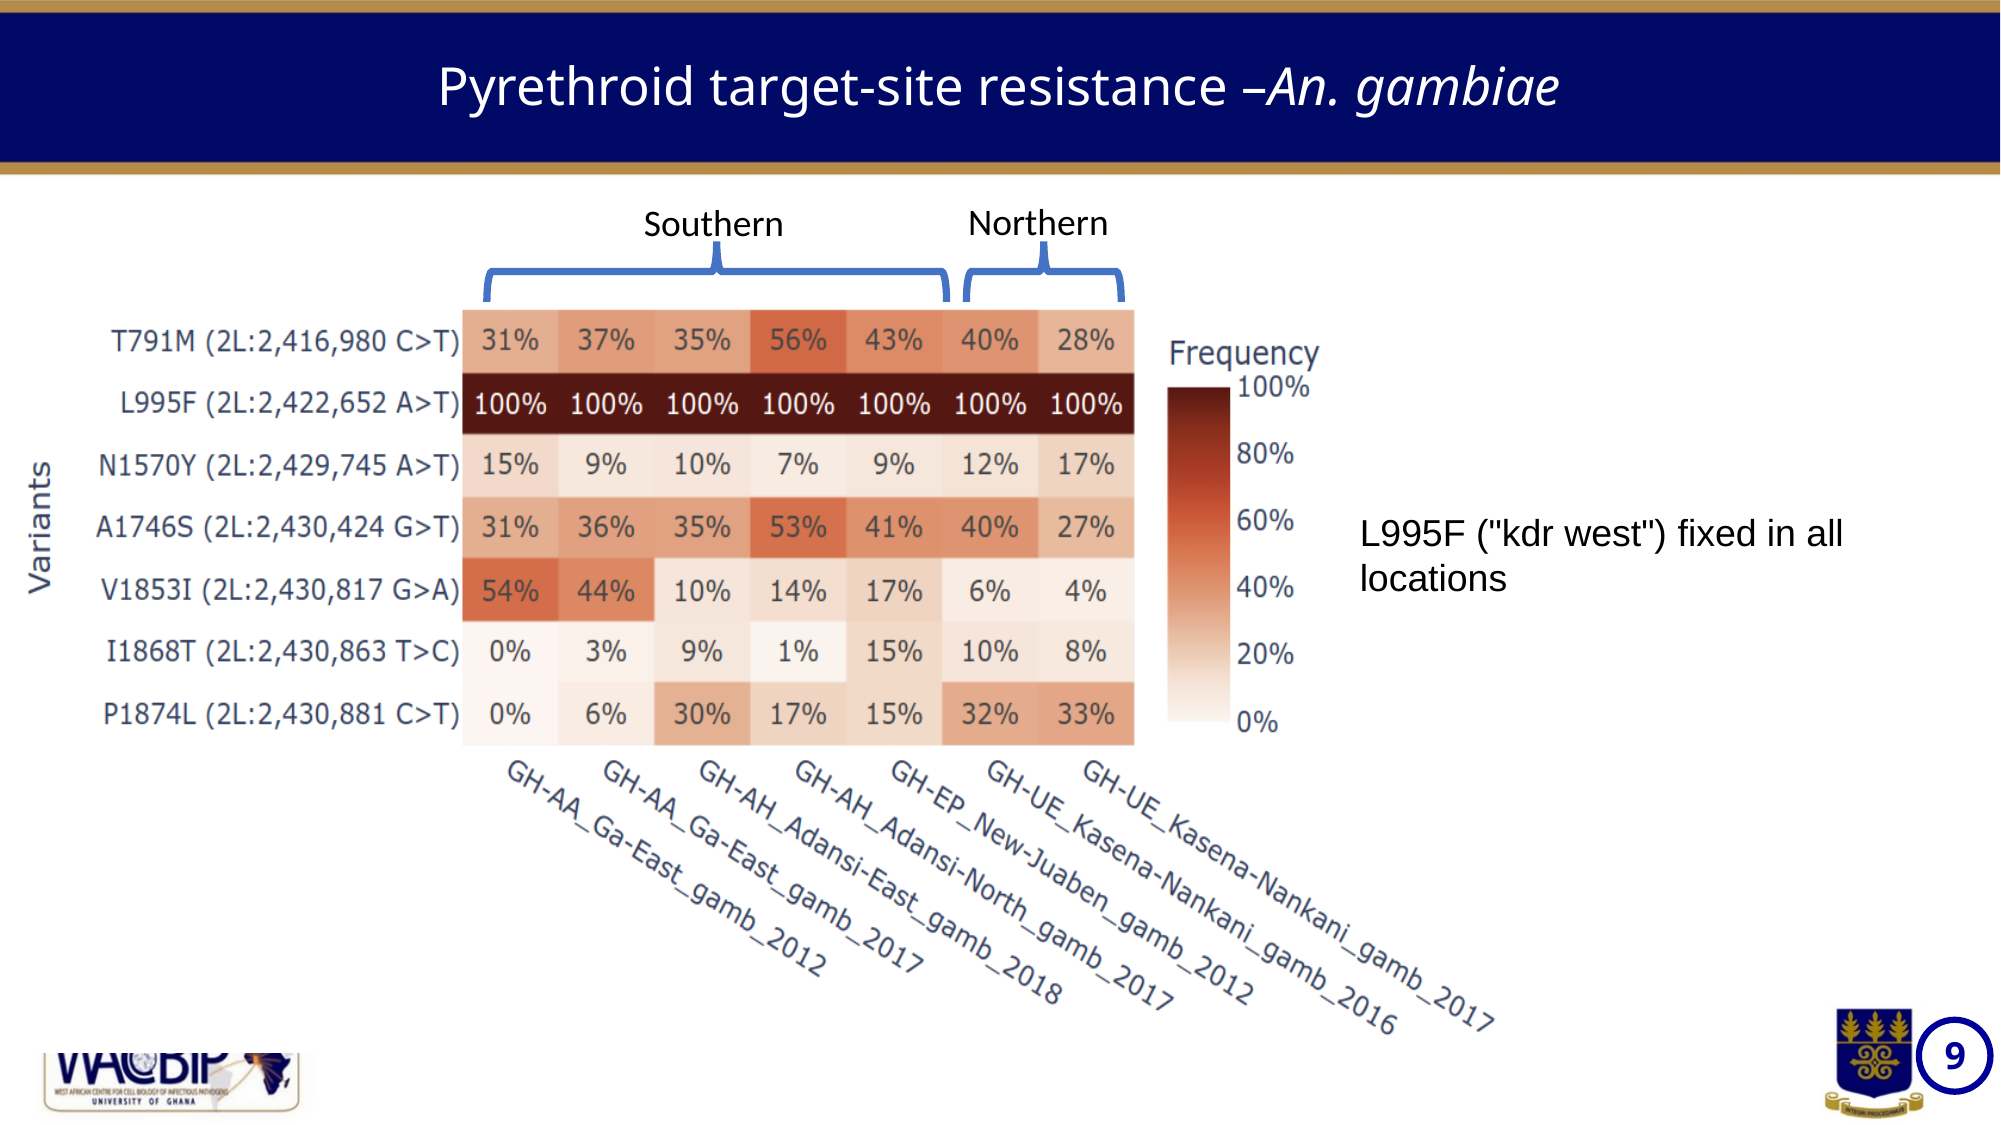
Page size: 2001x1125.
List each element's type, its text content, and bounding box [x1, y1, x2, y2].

list Pyrethroid target-site resistance –An. gambiae [47, 52, 1966, 125]
text_box L995F ("kdr west") fixed in all locations [1514, 501, 1888, 607]
picture [0, 0, 2001, 1125]
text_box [486, 190, 1504, 593]
